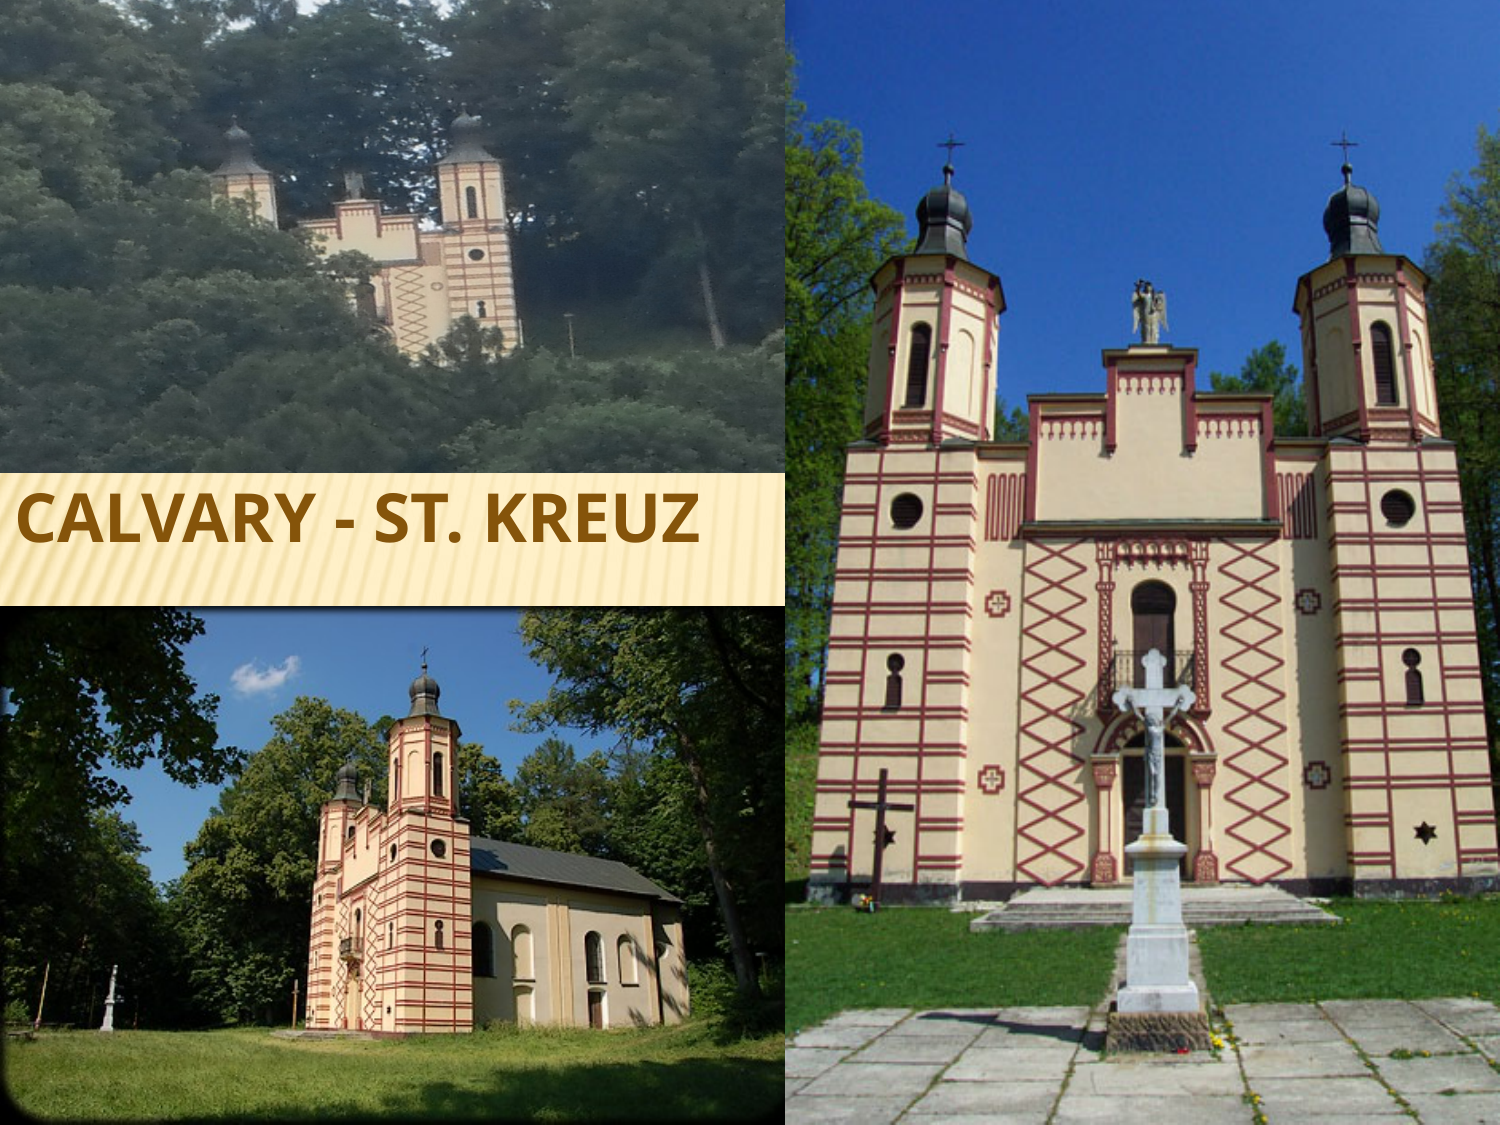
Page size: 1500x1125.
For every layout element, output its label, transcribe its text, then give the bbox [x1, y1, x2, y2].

picture [0, 605, 782, 1125]
title Calvary - St. Kreuz [0, 490, 774, 598]
picture [0, 0, 1500, 1125]
